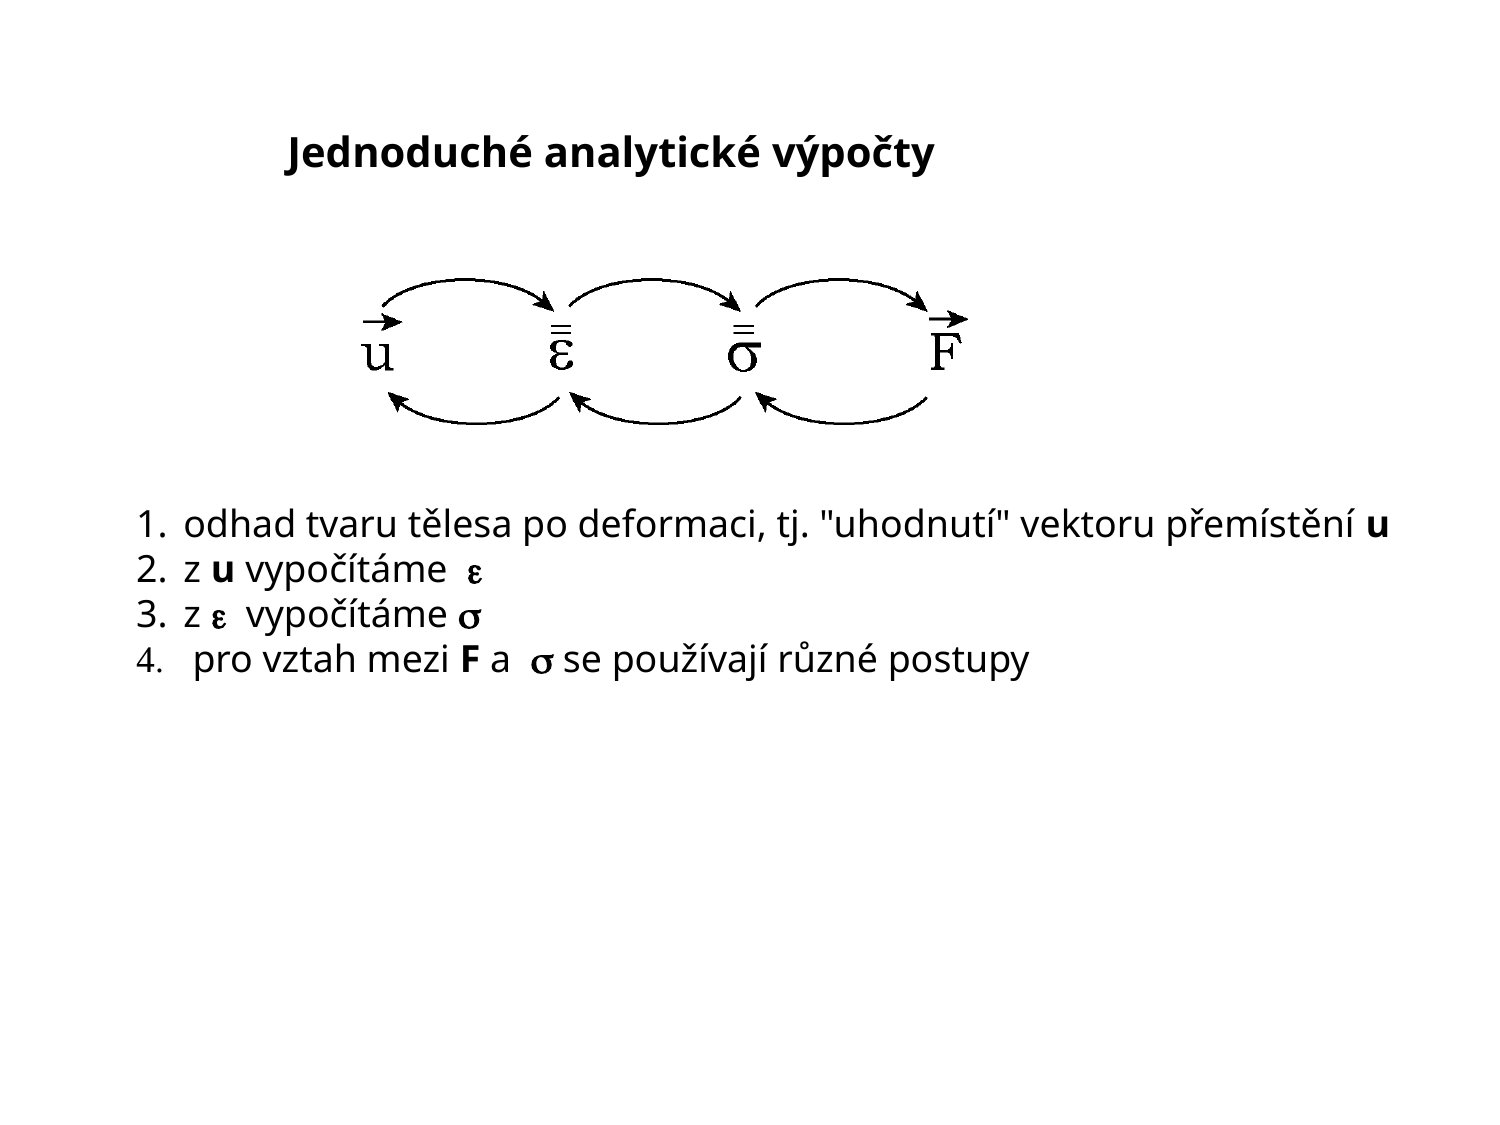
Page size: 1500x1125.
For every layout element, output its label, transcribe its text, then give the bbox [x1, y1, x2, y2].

text_box Jednoduché analytické výpočty [272, 118, 1117, 183]
text_box odhad tvaru tělesa po deformaci, tj. "uhodnutí" vektoru přemístění u z u vypočítáme e z e vypočítáme s pro vztah mezi F a s se používají různé postupy [121, 492, 1406, 733]
picture [359, 278, 969, 425]
